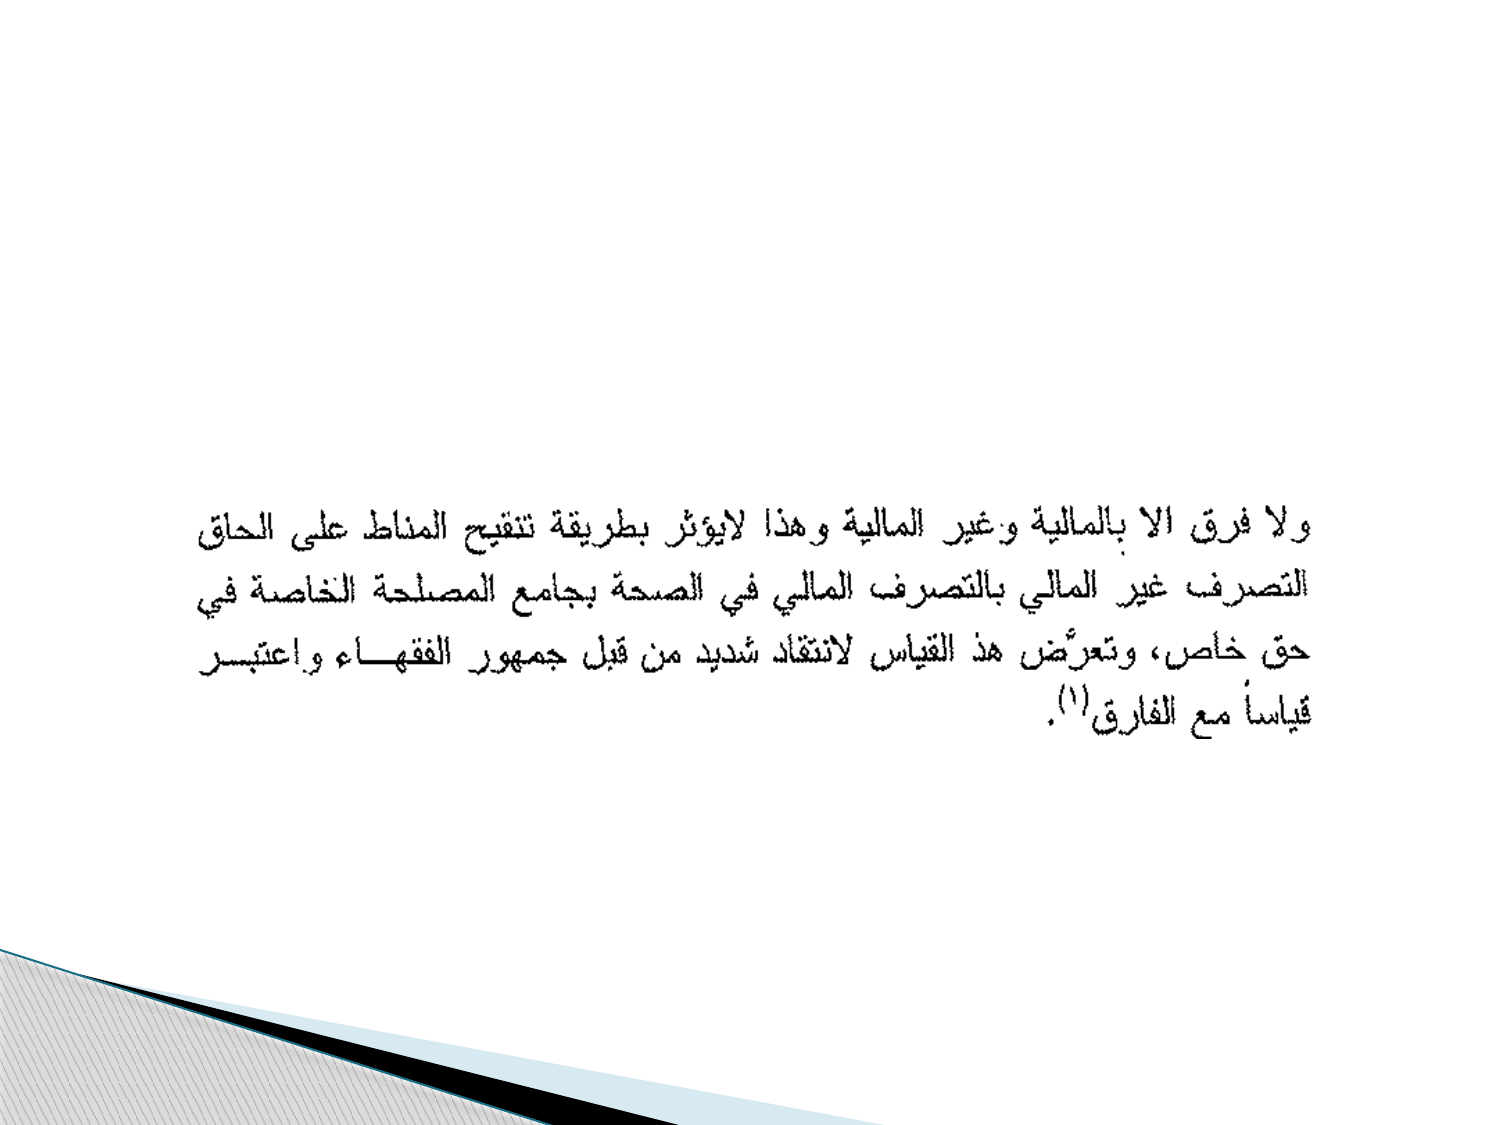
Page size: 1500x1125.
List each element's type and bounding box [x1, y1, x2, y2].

list [163, 489, 1337, 739]
